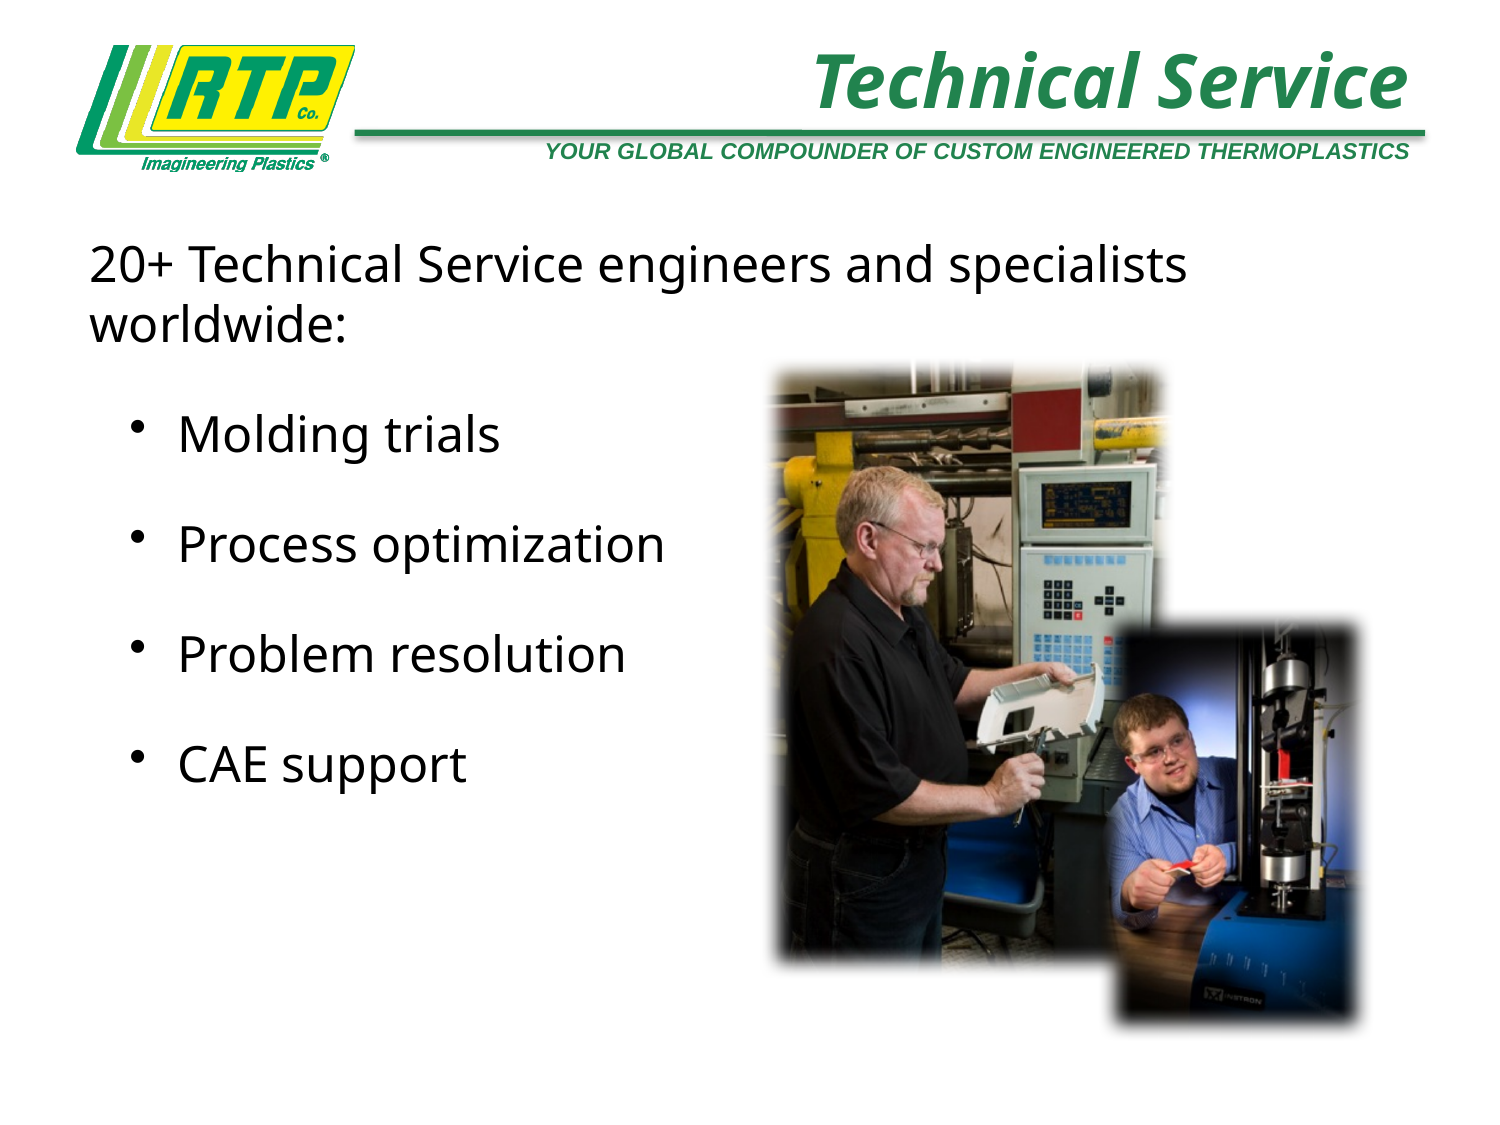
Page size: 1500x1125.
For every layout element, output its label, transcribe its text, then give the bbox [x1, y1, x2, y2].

text_box 20+ Technical Service engineers and specialists worldwide: Molding trials Process optimization Problem resolution CAE support [74, 224, 1425, 748]
picture [760, 355, 1376, 1042]
title Technical Service [362, 0, 1425, 132]
